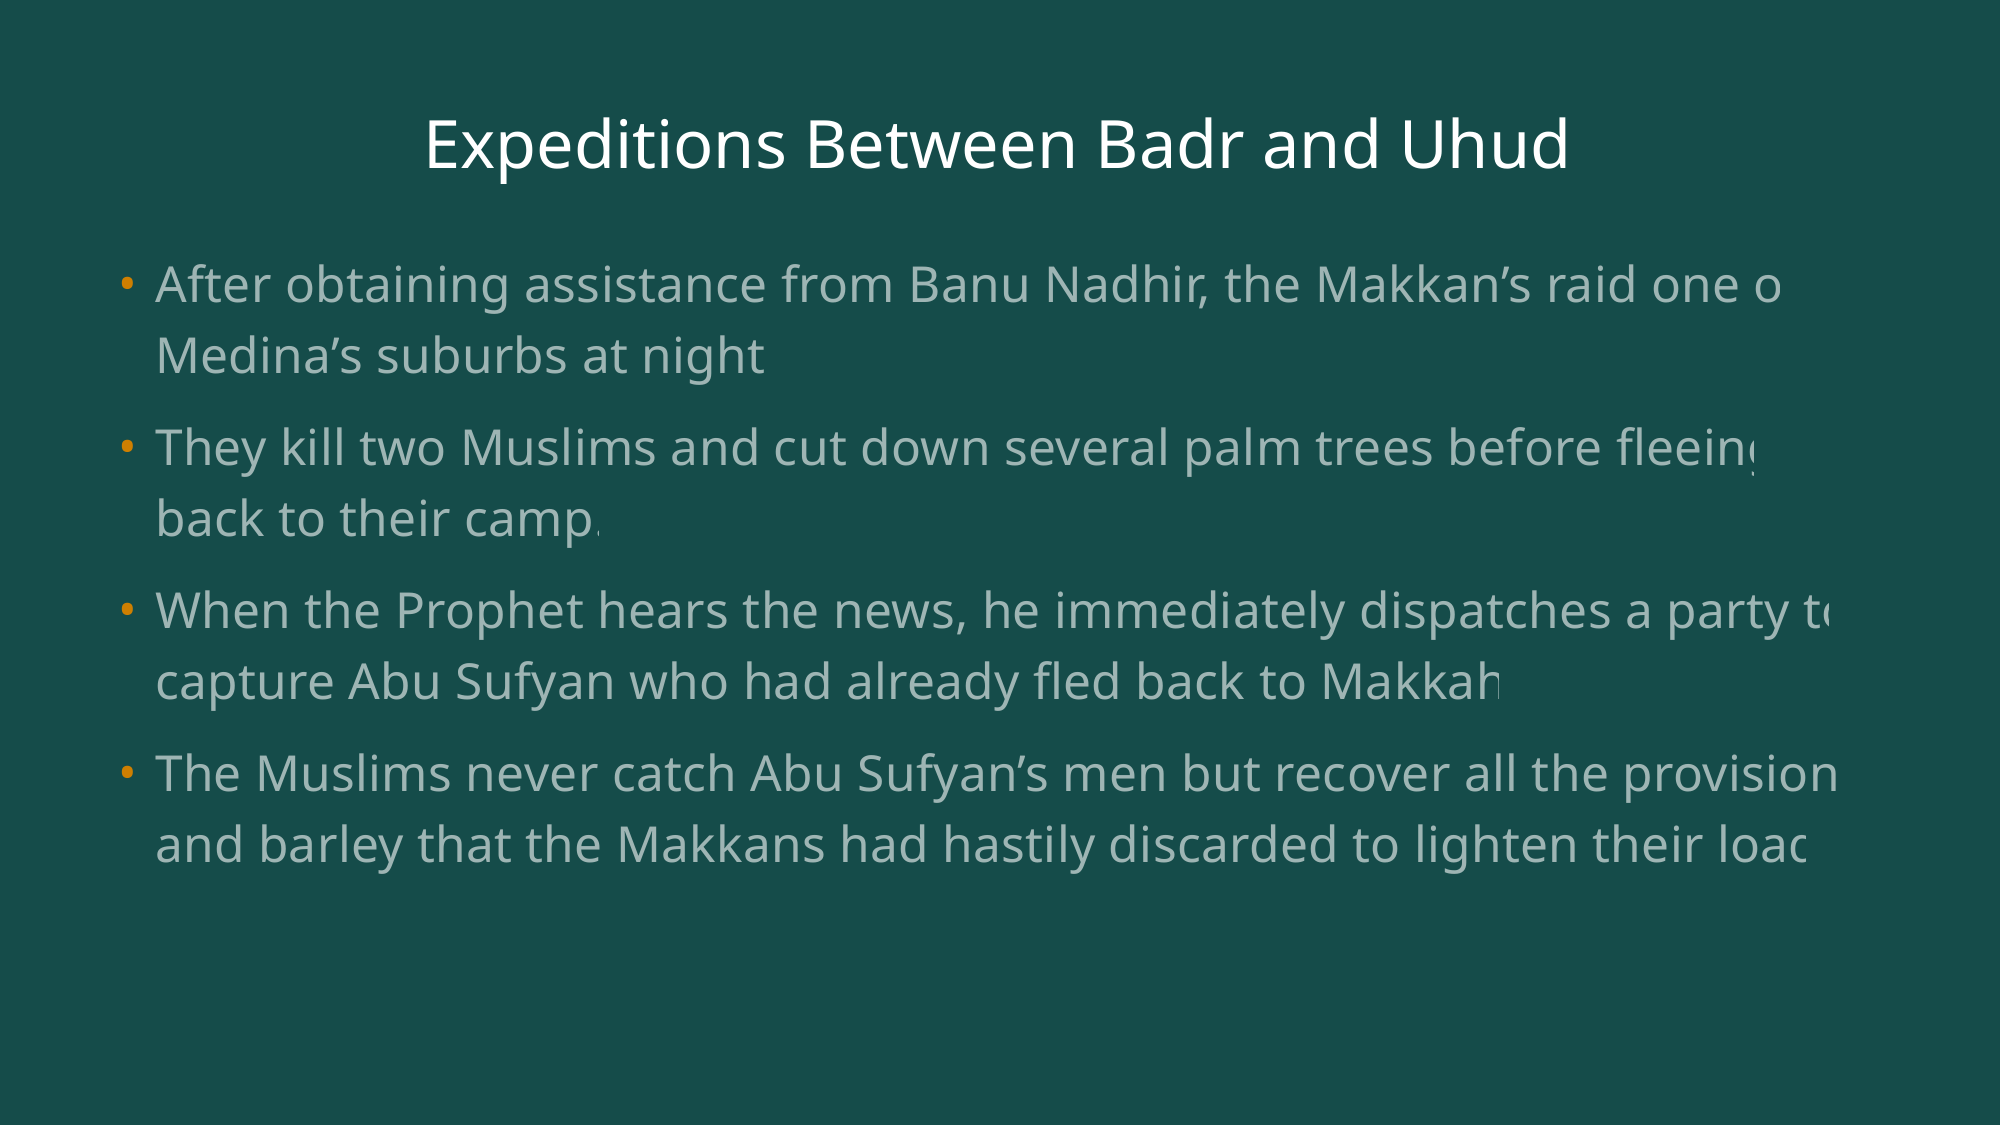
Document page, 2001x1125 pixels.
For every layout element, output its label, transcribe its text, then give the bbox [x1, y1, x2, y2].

list After obtaining assistance from Banu Nadhir, the Makkan’s raid one of Medina’s suburbs at night. They kill two Muslims and cut down several palm trees before fleeing back to their camp. When the Prophet hears the news, he immediately dispatches a party to capture Abu Sufyan who had already fled back to Makkah. The Muslims never catch Abu Sufyan’s men but recover all the provisions and barley that the Makkans had hastily discarded to lighten their load. [118, 240, 1878, 947]
title Expeditions Between Badr and Uhud [118, 101, 1878, 225]
